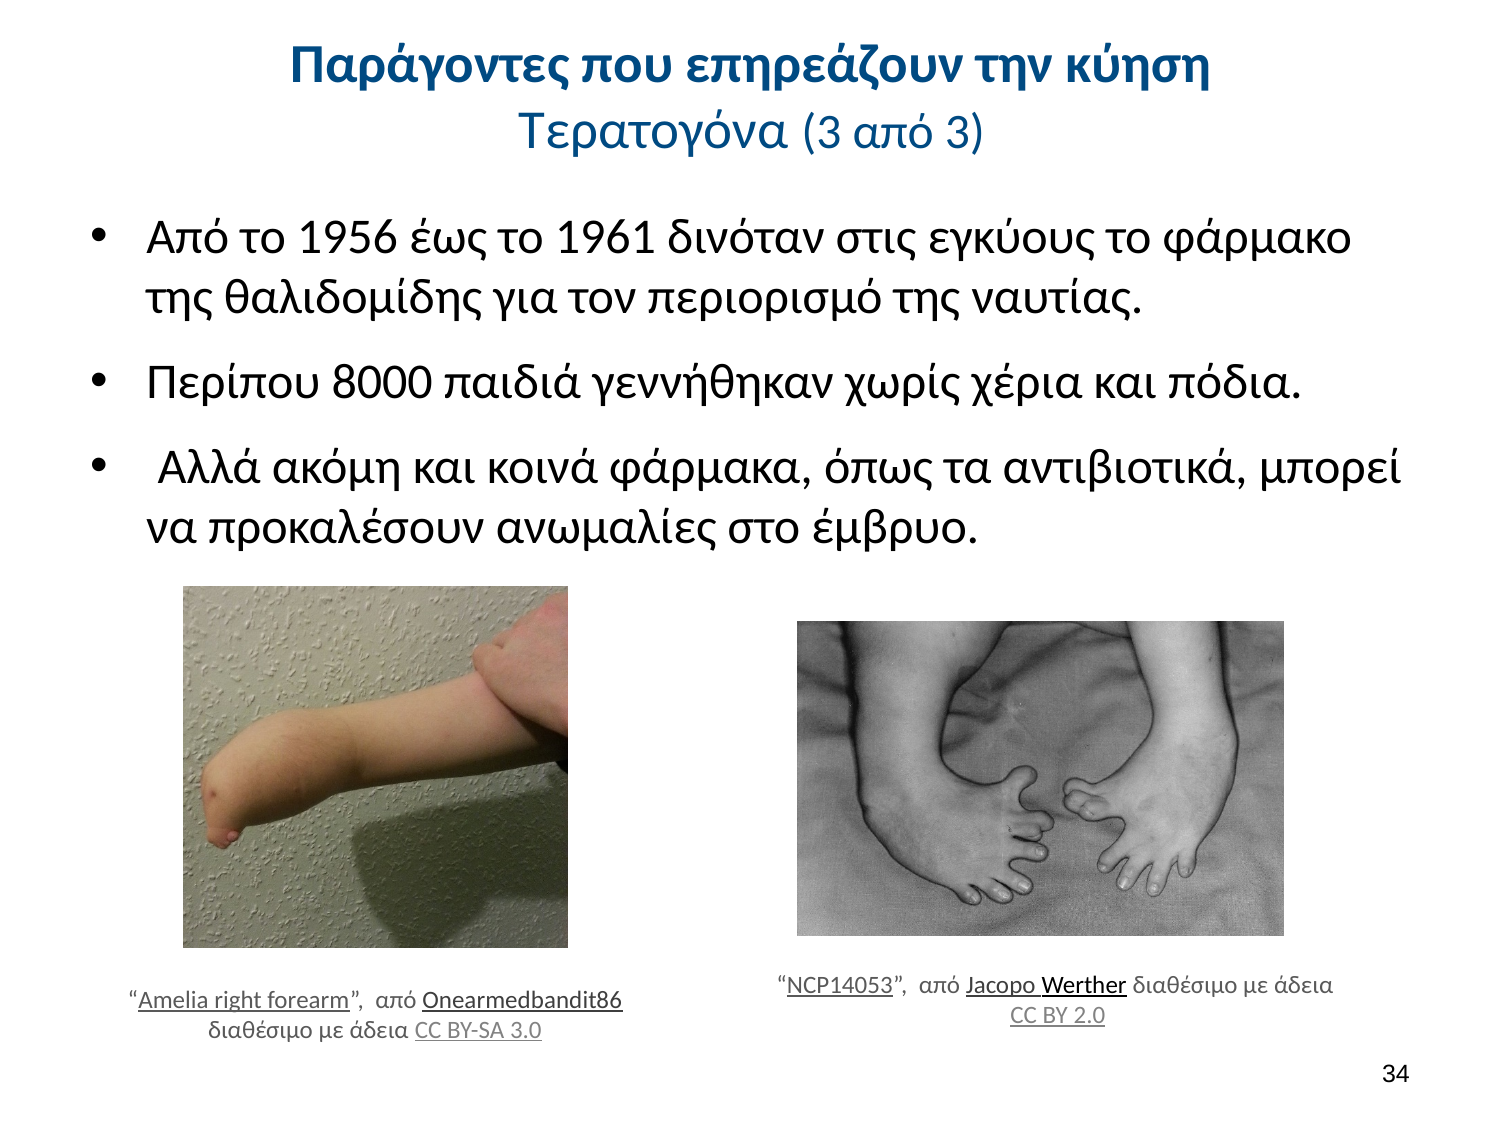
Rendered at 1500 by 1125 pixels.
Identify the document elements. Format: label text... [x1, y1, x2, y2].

text_box “Amelia right forearm”, από Onearmedbandit86 διαθέσιμο με άδεια CC BY-SA 3.0 [62, 975, 689, 1051]
text_box “NCP14053”, από Jacopo Werther διαθέσιμο με άδεια CC BY 2.0 [738, 961, 1378, 1036]
slide_number 33 [1074, 1042, 1425, 1103]
picture [796, 620, 1284, 937]
list Από το 1956 έως το 1961 δινόταν στις εγκύους το φάρμακο της θαλιδομίδης για τον περιορισμό της ναυτίας. Περίπου 8000 παιδιά γεννήθηκαν χωρίς χέρια και πόδια. Αλλά ακόμη και κοινά φάρμακα, όπως τα αντιβιοτικά, μπορεί να προκαλέσουν ανωμαλίες στο έμβρυο. [75, 196, 1425, 587]
title Παράγοντες που επηρεάζουν την κύηση Τερατογόνα (3 από 3) [76, 19, 1427, 169]
picture [182, 585, 568, 949]
